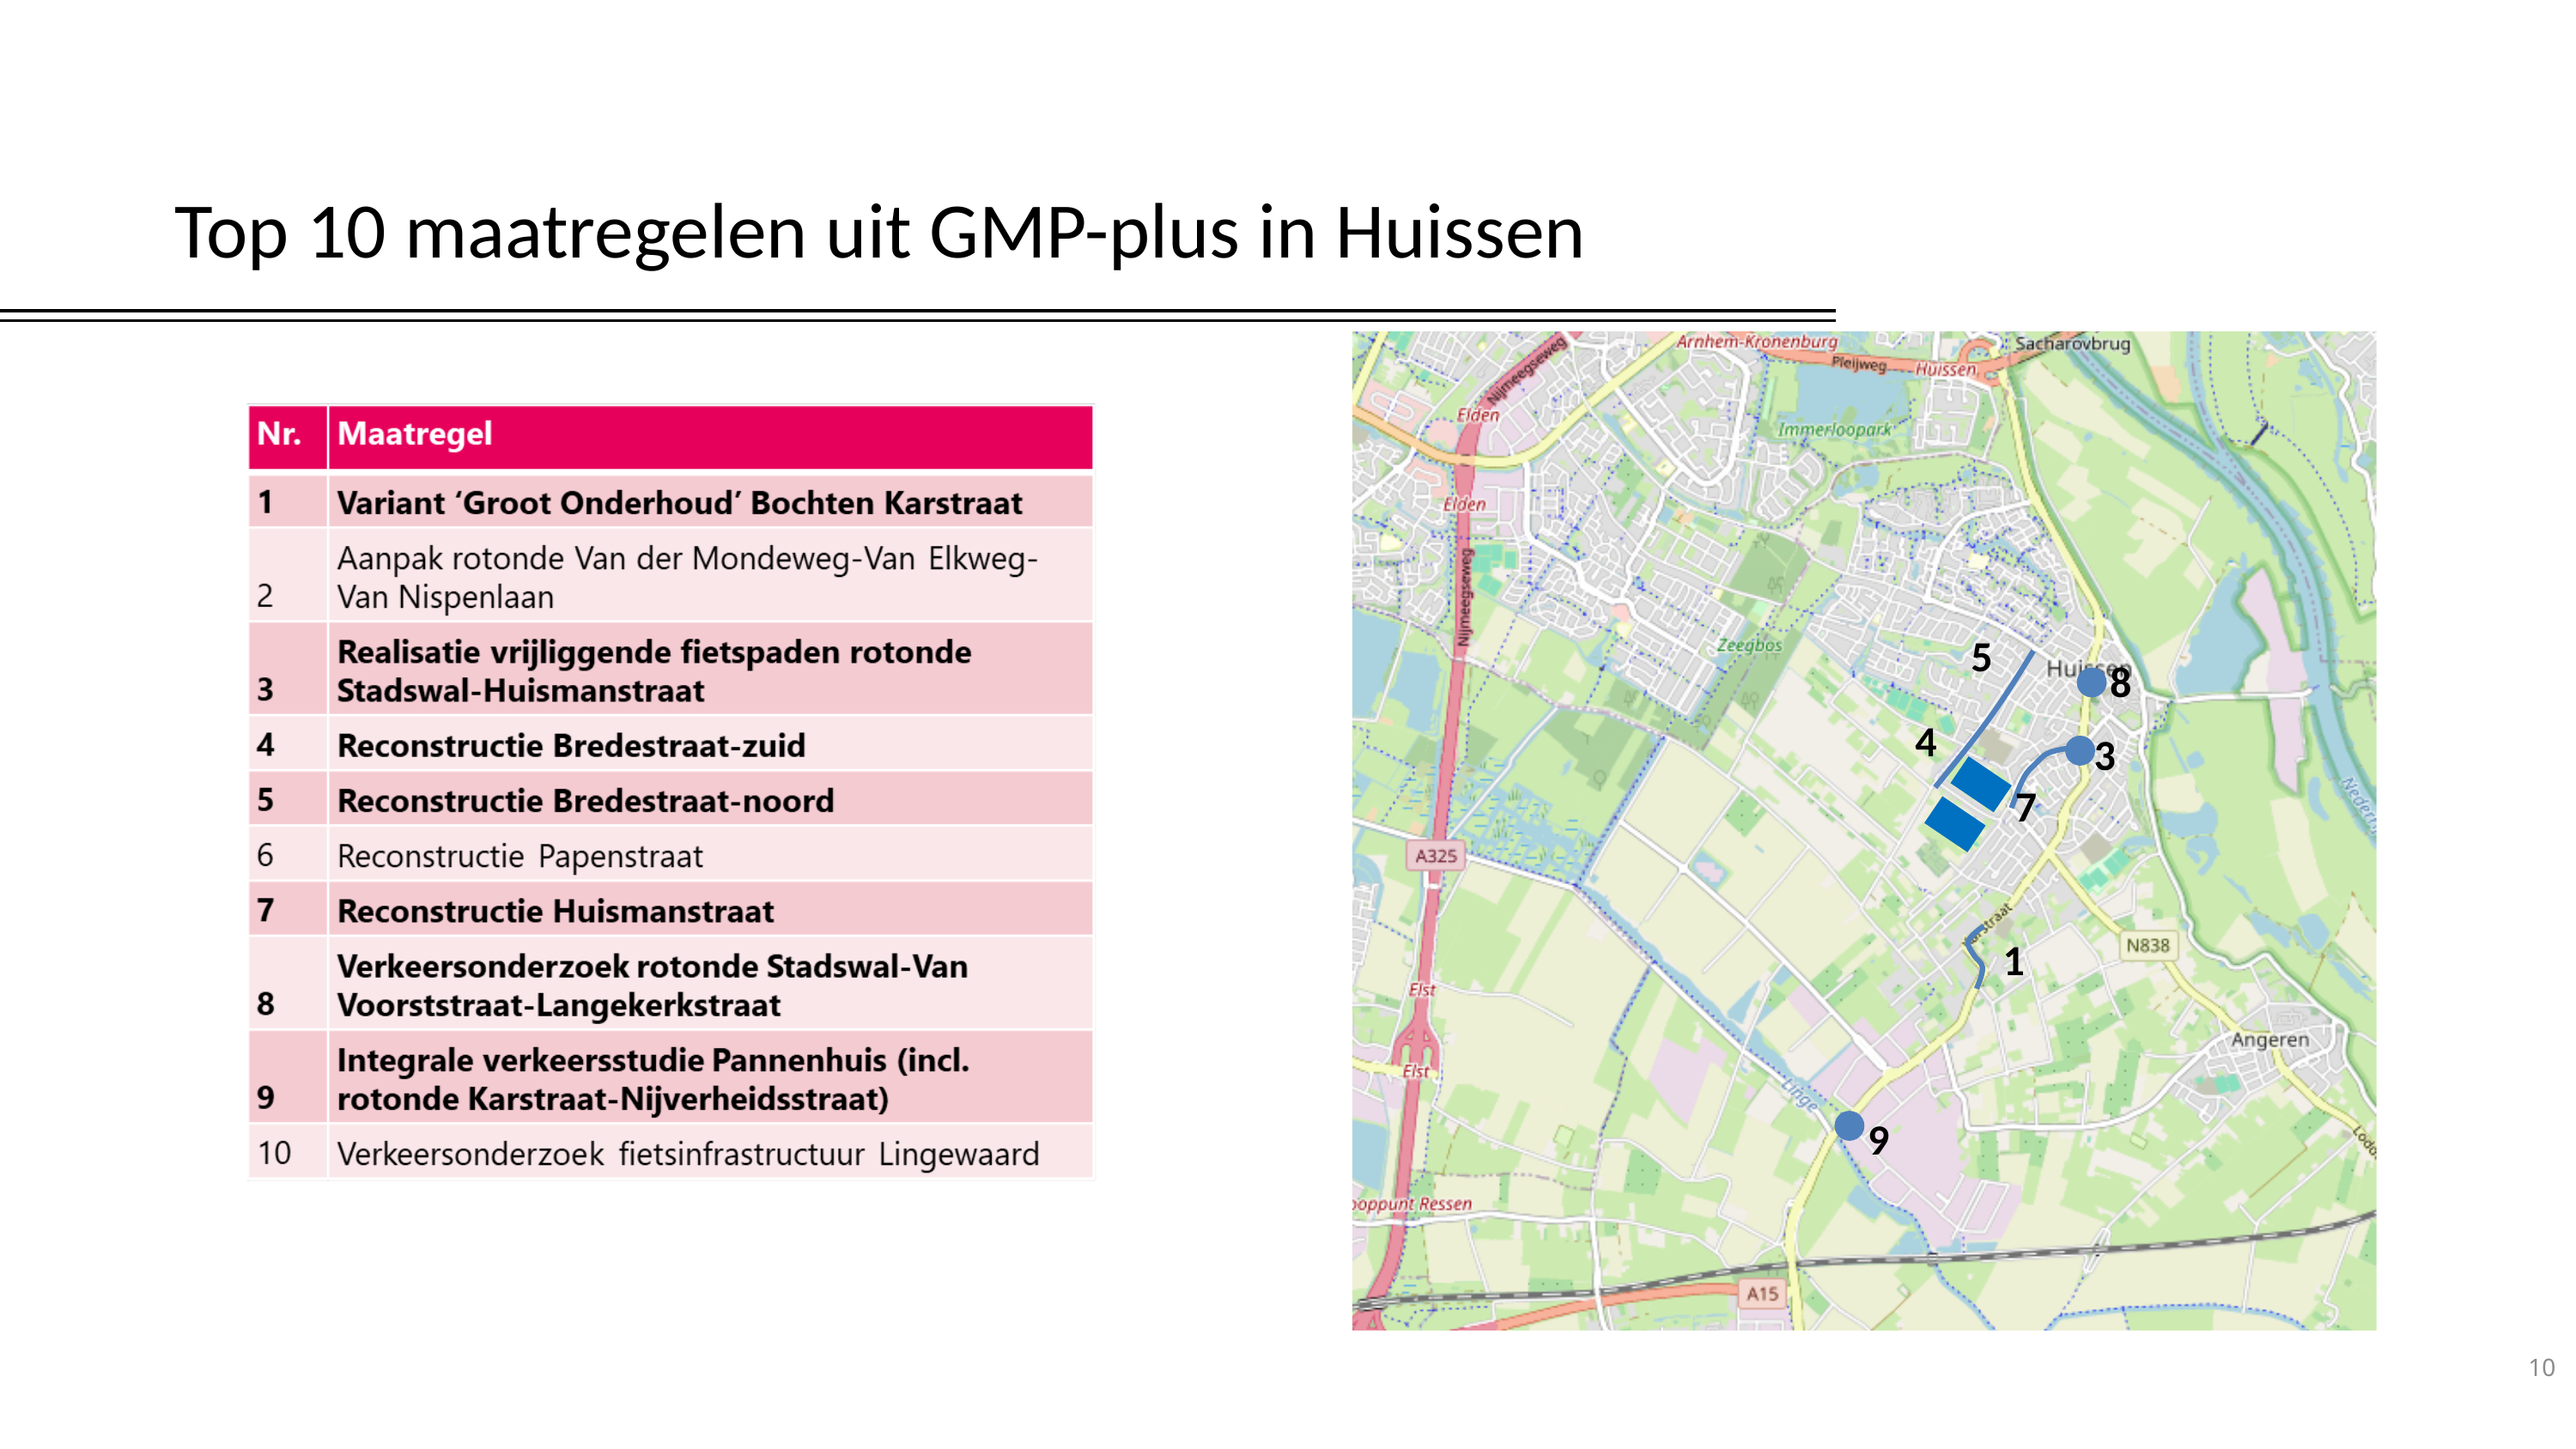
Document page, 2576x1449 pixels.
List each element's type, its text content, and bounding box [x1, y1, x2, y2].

picture [246, 402, 1099, 1191]
slide_number 10 [2414, 1330, 2576, 1408]
title Top 10 maatregelen uit GMP-plus in Huissen [161, 167, 2415, 286]
picture [1352, 331, 2377, 1331]
